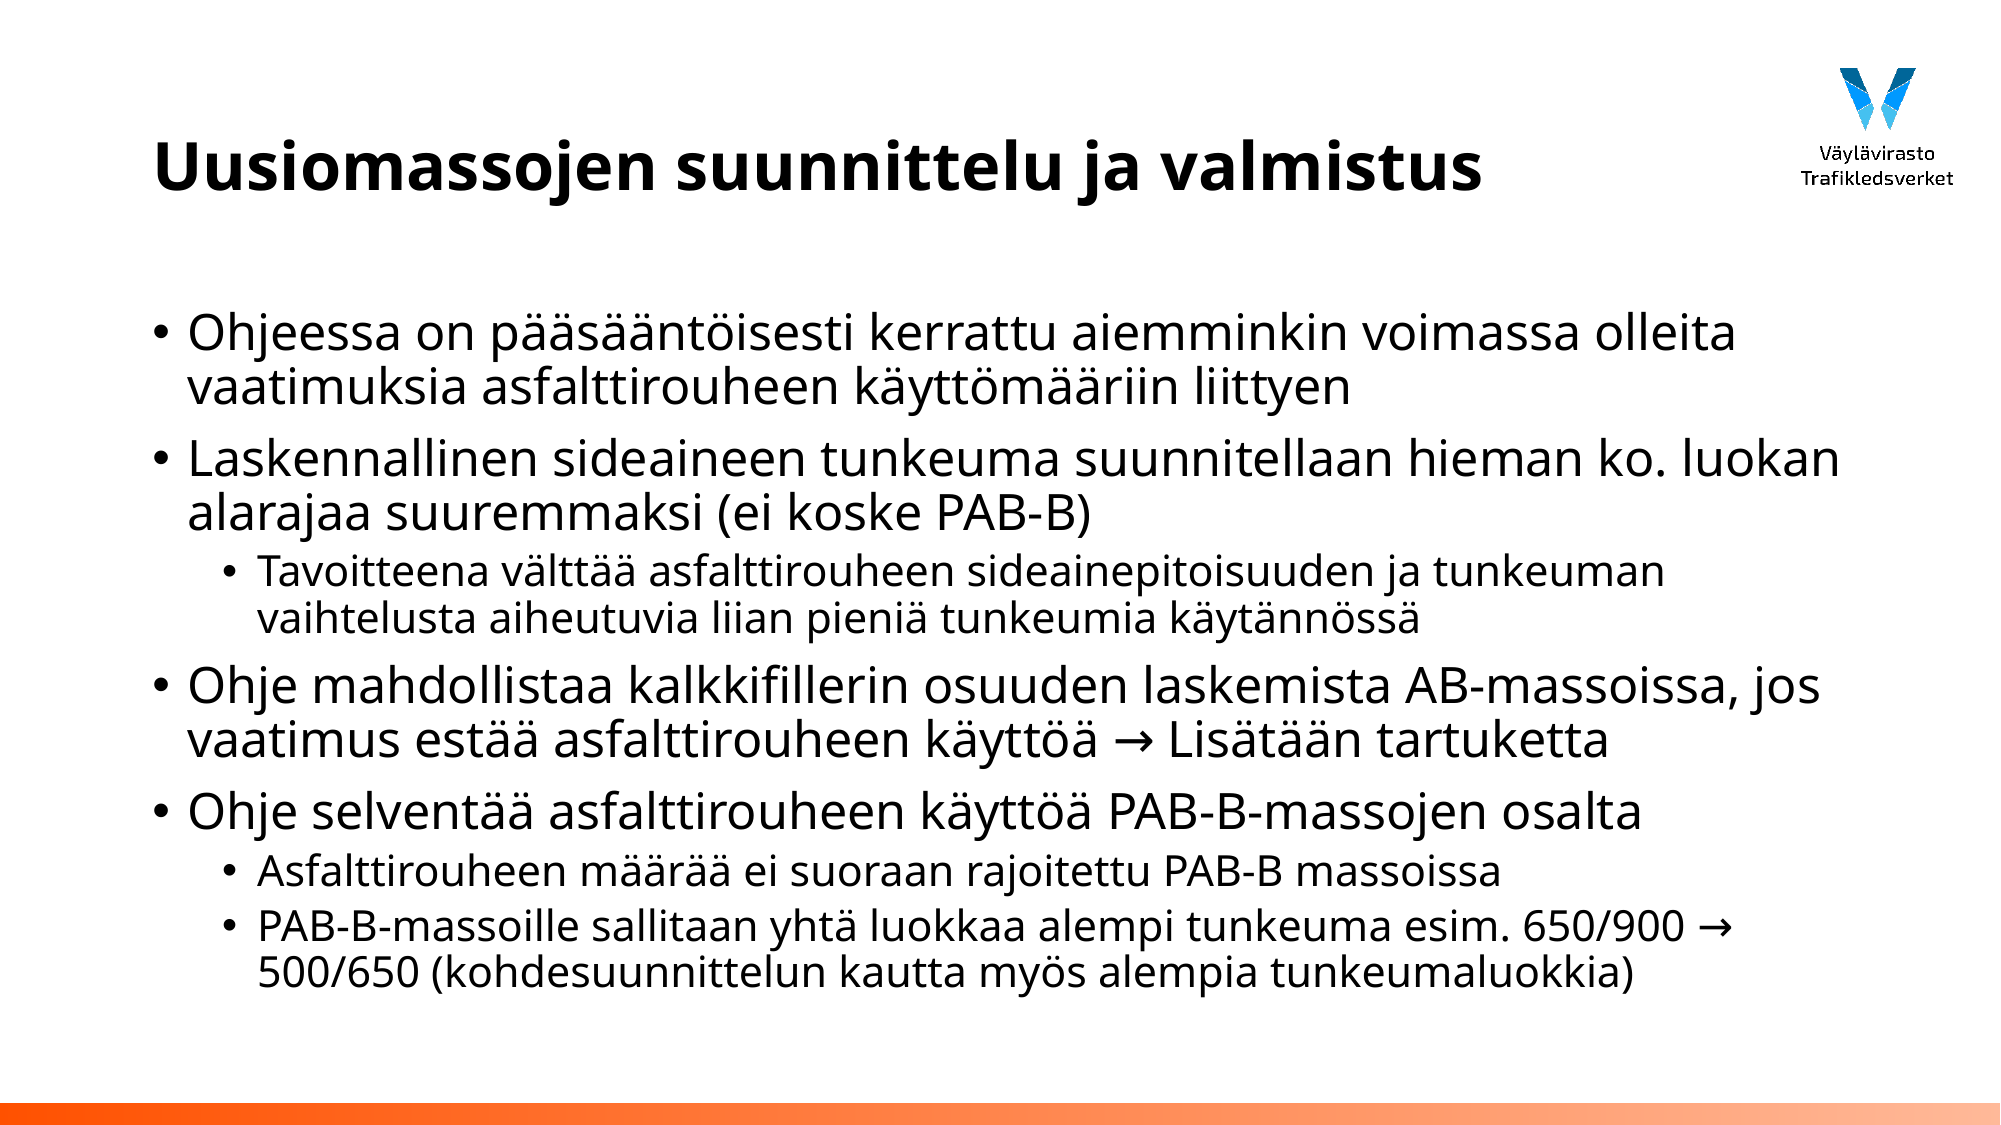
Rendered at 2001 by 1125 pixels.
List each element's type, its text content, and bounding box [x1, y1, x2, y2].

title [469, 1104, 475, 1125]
title Uusiomassojen suunnittelu ja valmistus [137, 59, 1754, 278]
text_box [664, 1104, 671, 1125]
picture [1801, 68, 1953, 185]
list Ohjeessa on pääsääntöisesti kerrattu aiemminkin voimassa olleita vaatimuksia asfalttirouheen käyttömääriin liittyen Laskennallinen sideaineen tunkeuma suunnitellaan hieman ko. luokan alarajaa suuremmaksi (ei koske PAB-B) Tavoitteena välttää asfalttirouheen sideainepitoisuuden ja tunkeuman vaihtelusta aiheutuvia liian pieniä tunkeumia käytännössä Ohje mahdollistaa kalkkifillerin osuuden laskemista AB-massoissa, jos vaatimus estää asfalttirouheen käyttöä → Lisätään tartuketta Ohje selventää asfalttirouheen käyttöä PAB-B-massojen osalta Asfalttirouheen määrää ei suoraan rajoitettu PAB-B massoissa PAB-B-massoille sallitaan yhtä luokkaa alempi tunkeuma esim. 650/900 → 500/650 (kohdesuunnittelun kautta myös alempia tunkeumaluokkia) [137, 299, 1863, 1014]
